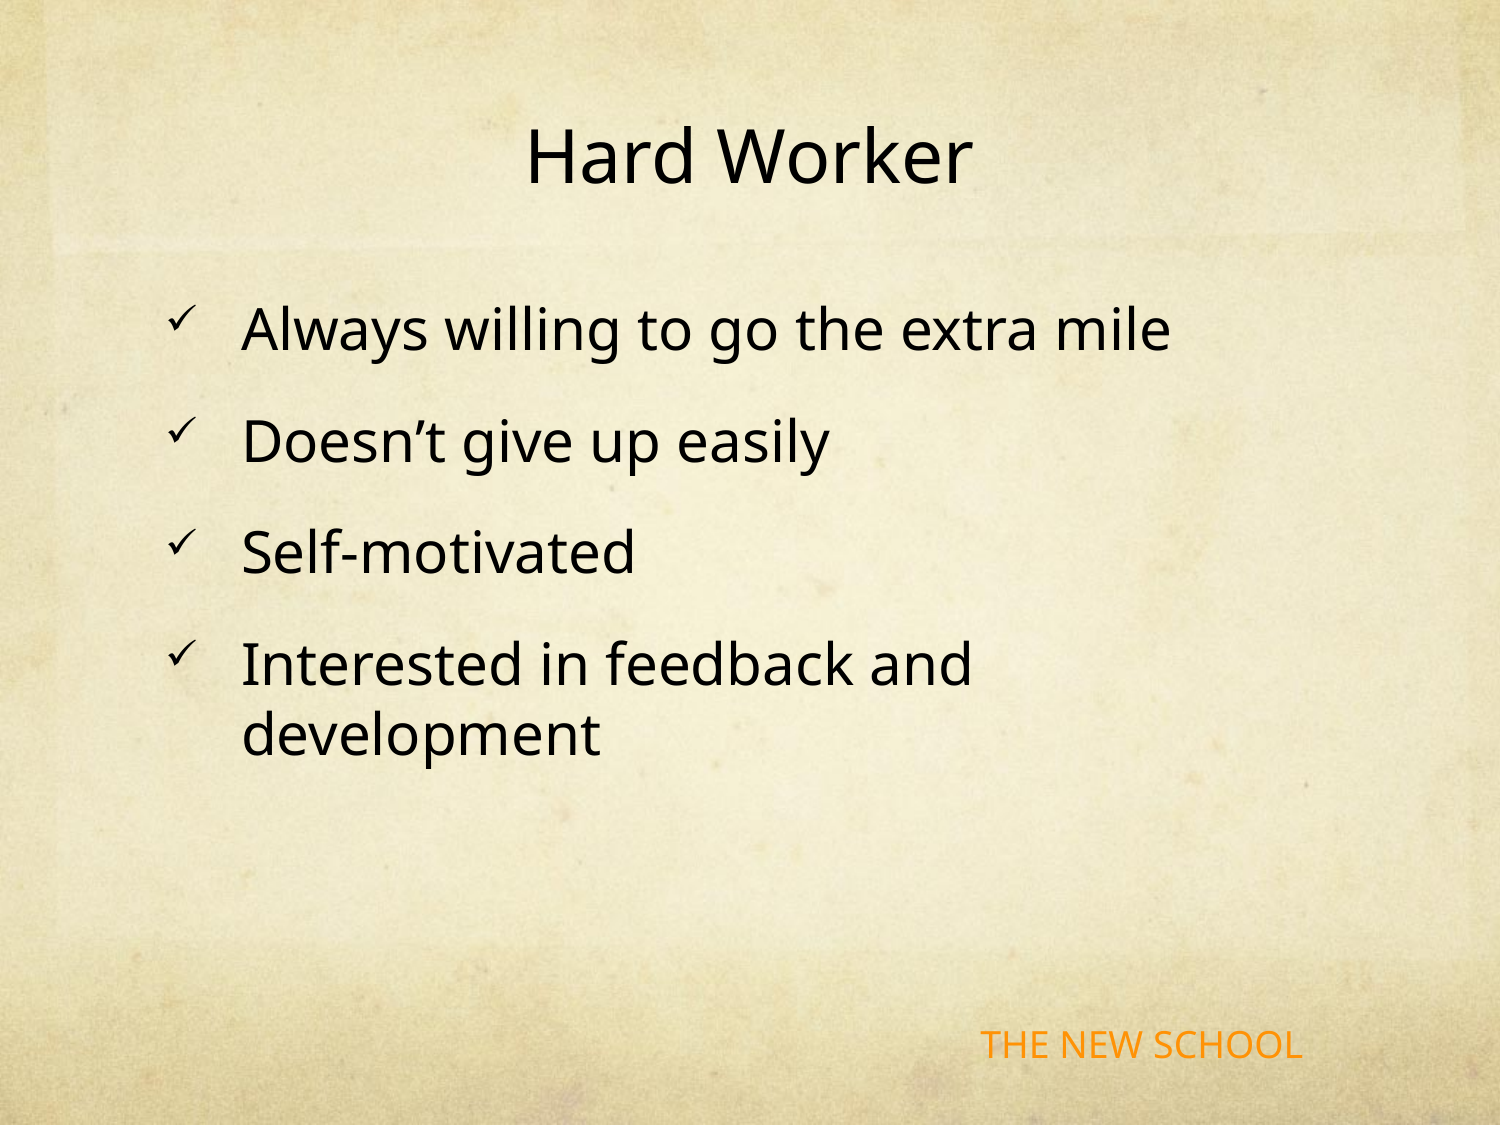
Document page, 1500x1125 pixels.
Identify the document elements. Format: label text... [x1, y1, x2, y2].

list Always willing to go the extra mile Doesn’t give up easily Self-motivated Interested in feedback and development [150, 284, 1350, 950]
title Hard Worker [150, 82, 1350, 225]
picture [0, 0, 1500, 1125]
